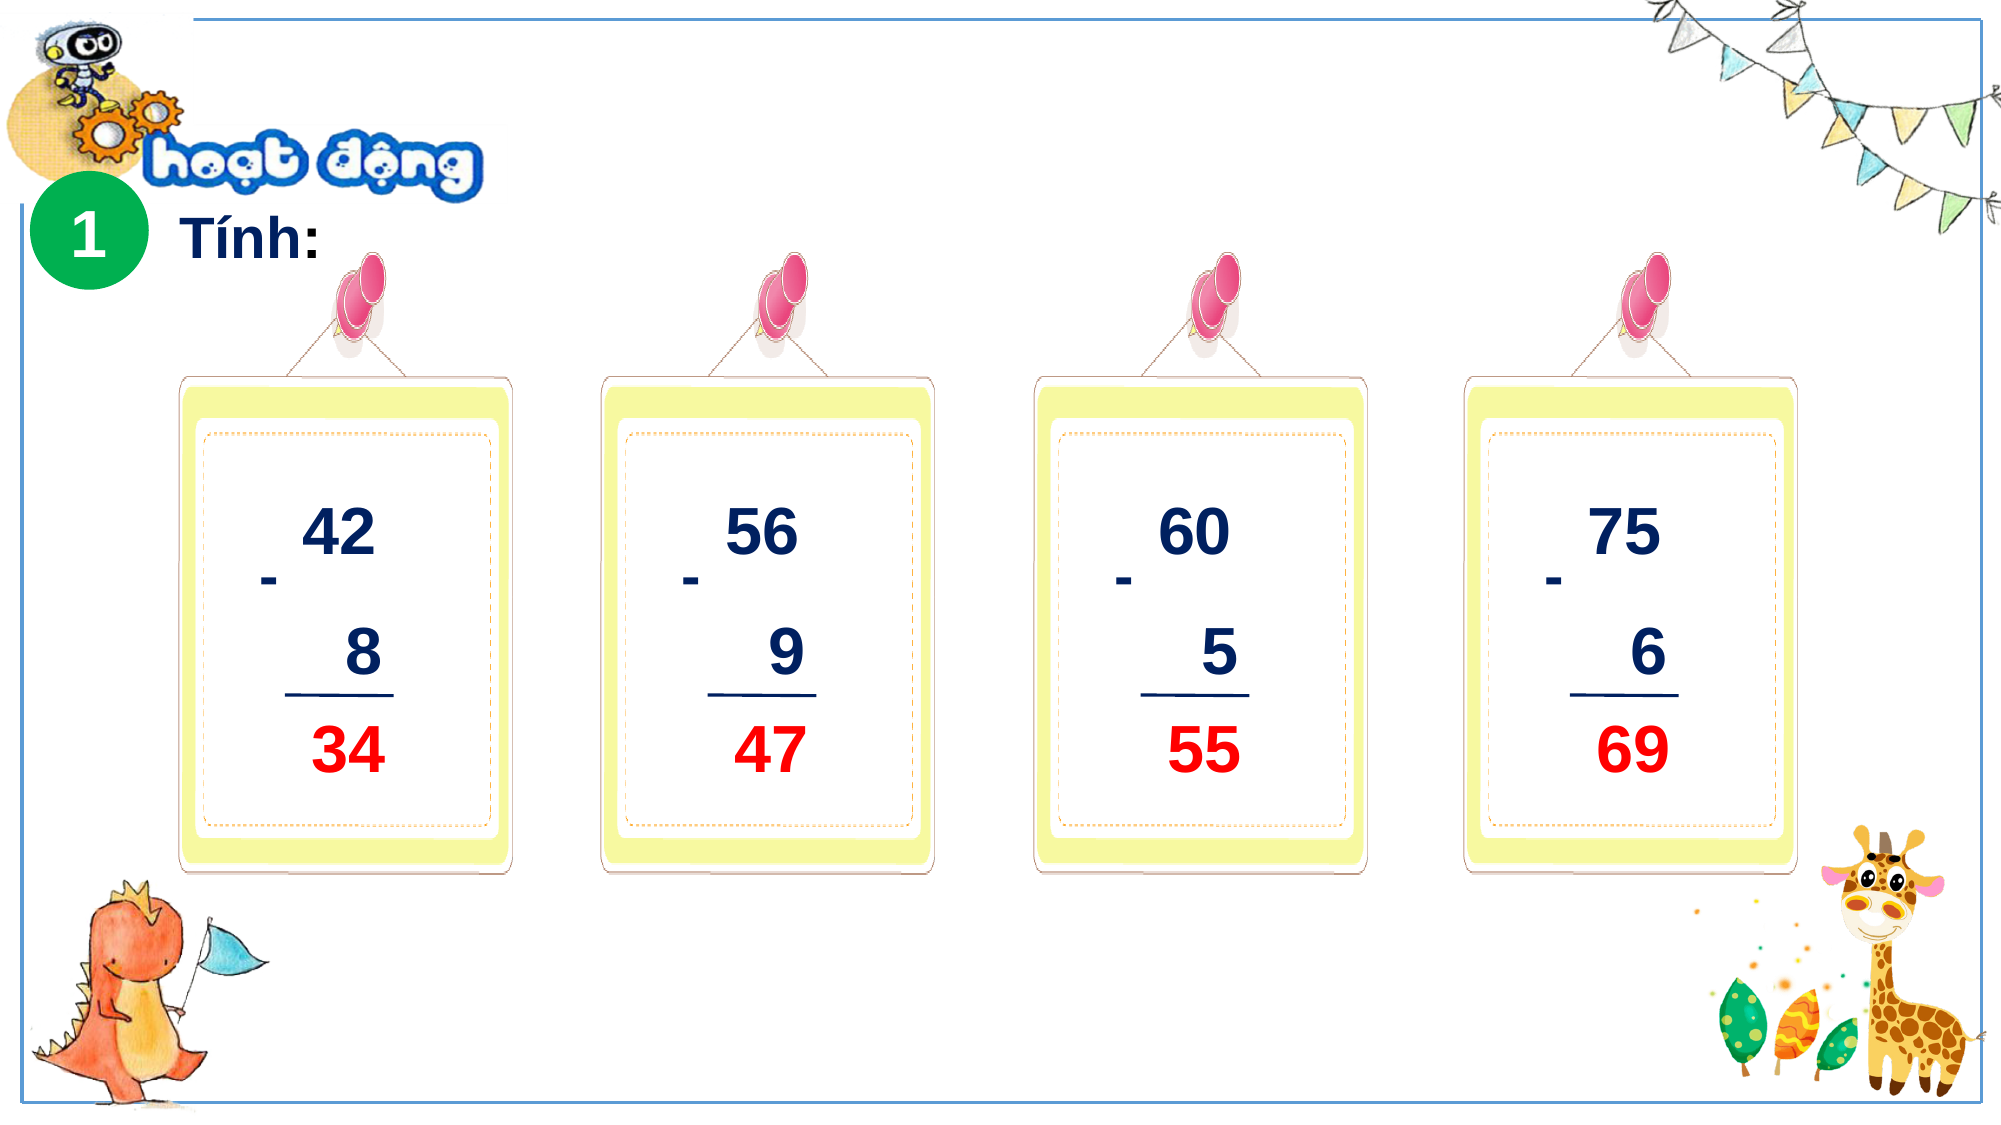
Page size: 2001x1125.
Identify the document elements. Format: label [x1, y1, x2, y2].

picture [9, 862, 292, 1125]
text_box [21, 19, 1982, 1104]
picture [0, 11, 508, 204]
text_box [108, 252, 513, 875]
picture [1632, 0, 1828, 19]
text_box [531, 252, 936, 875]
text_box [964, 252, 1369, 875]
picture [1691, 806, 2000, 1097]
picture [1621, 31, 2001, 302]
text_box [1393, 252, 1798, 875]
